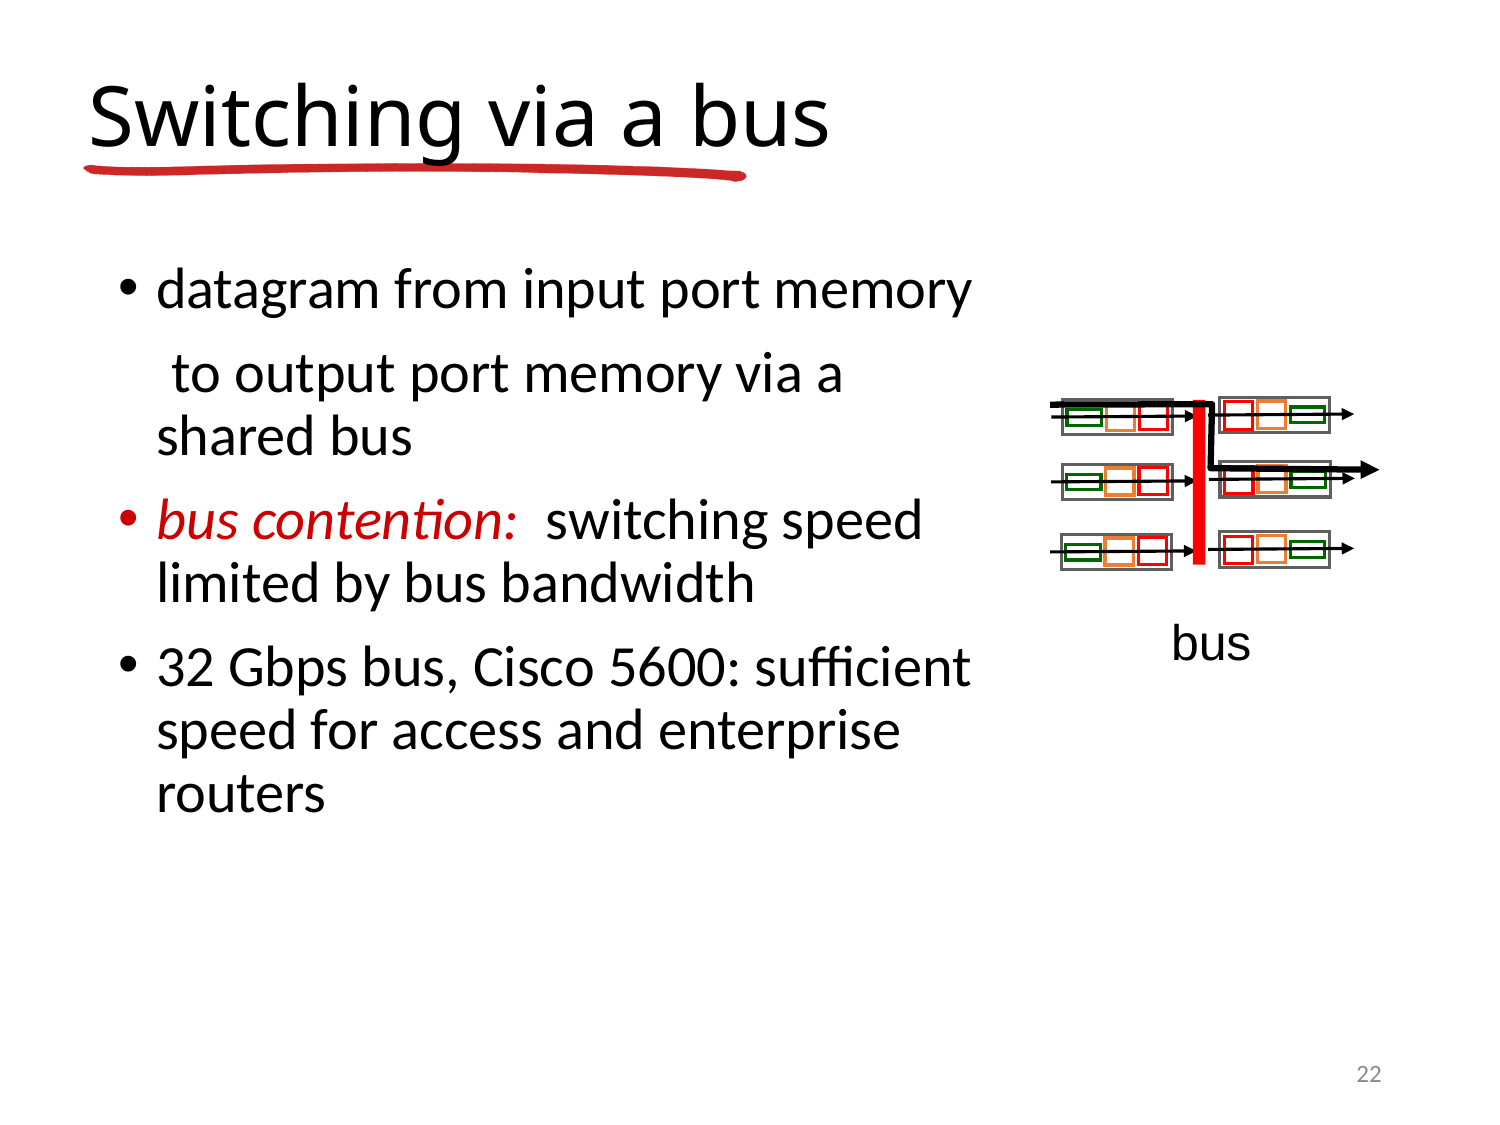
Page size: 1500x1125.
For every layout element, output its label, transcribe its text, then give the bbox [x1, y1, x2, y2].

title Switching via a bus [73, 63, 1349, 176]
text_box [1207, 397, 1355, 433]
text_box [1207, 531, 1355, 568]
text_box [1050, 534, 1197, 570]
text_box bus [1156, 603, 1267, 679]
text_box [1051, 399, 1198, 435]
slide_number 22 [1059, 1042, 1397, 1103]
text_box [1198, 404, 1335, 461]
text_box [1208, 461, 1355, 498]
text_box [1355, 463, 1380, 476]
list datagram from input port memory to output port memory via a shared bus bus contention: switching speed limited by bus bandwidth 32 Gbps bus, Cisco 5600: sufficient speed for access and enterprise routers [103, 251, 1024, 919]
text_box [1050, 464, 1198, 500]
picture [80, 158, 755, 187]
